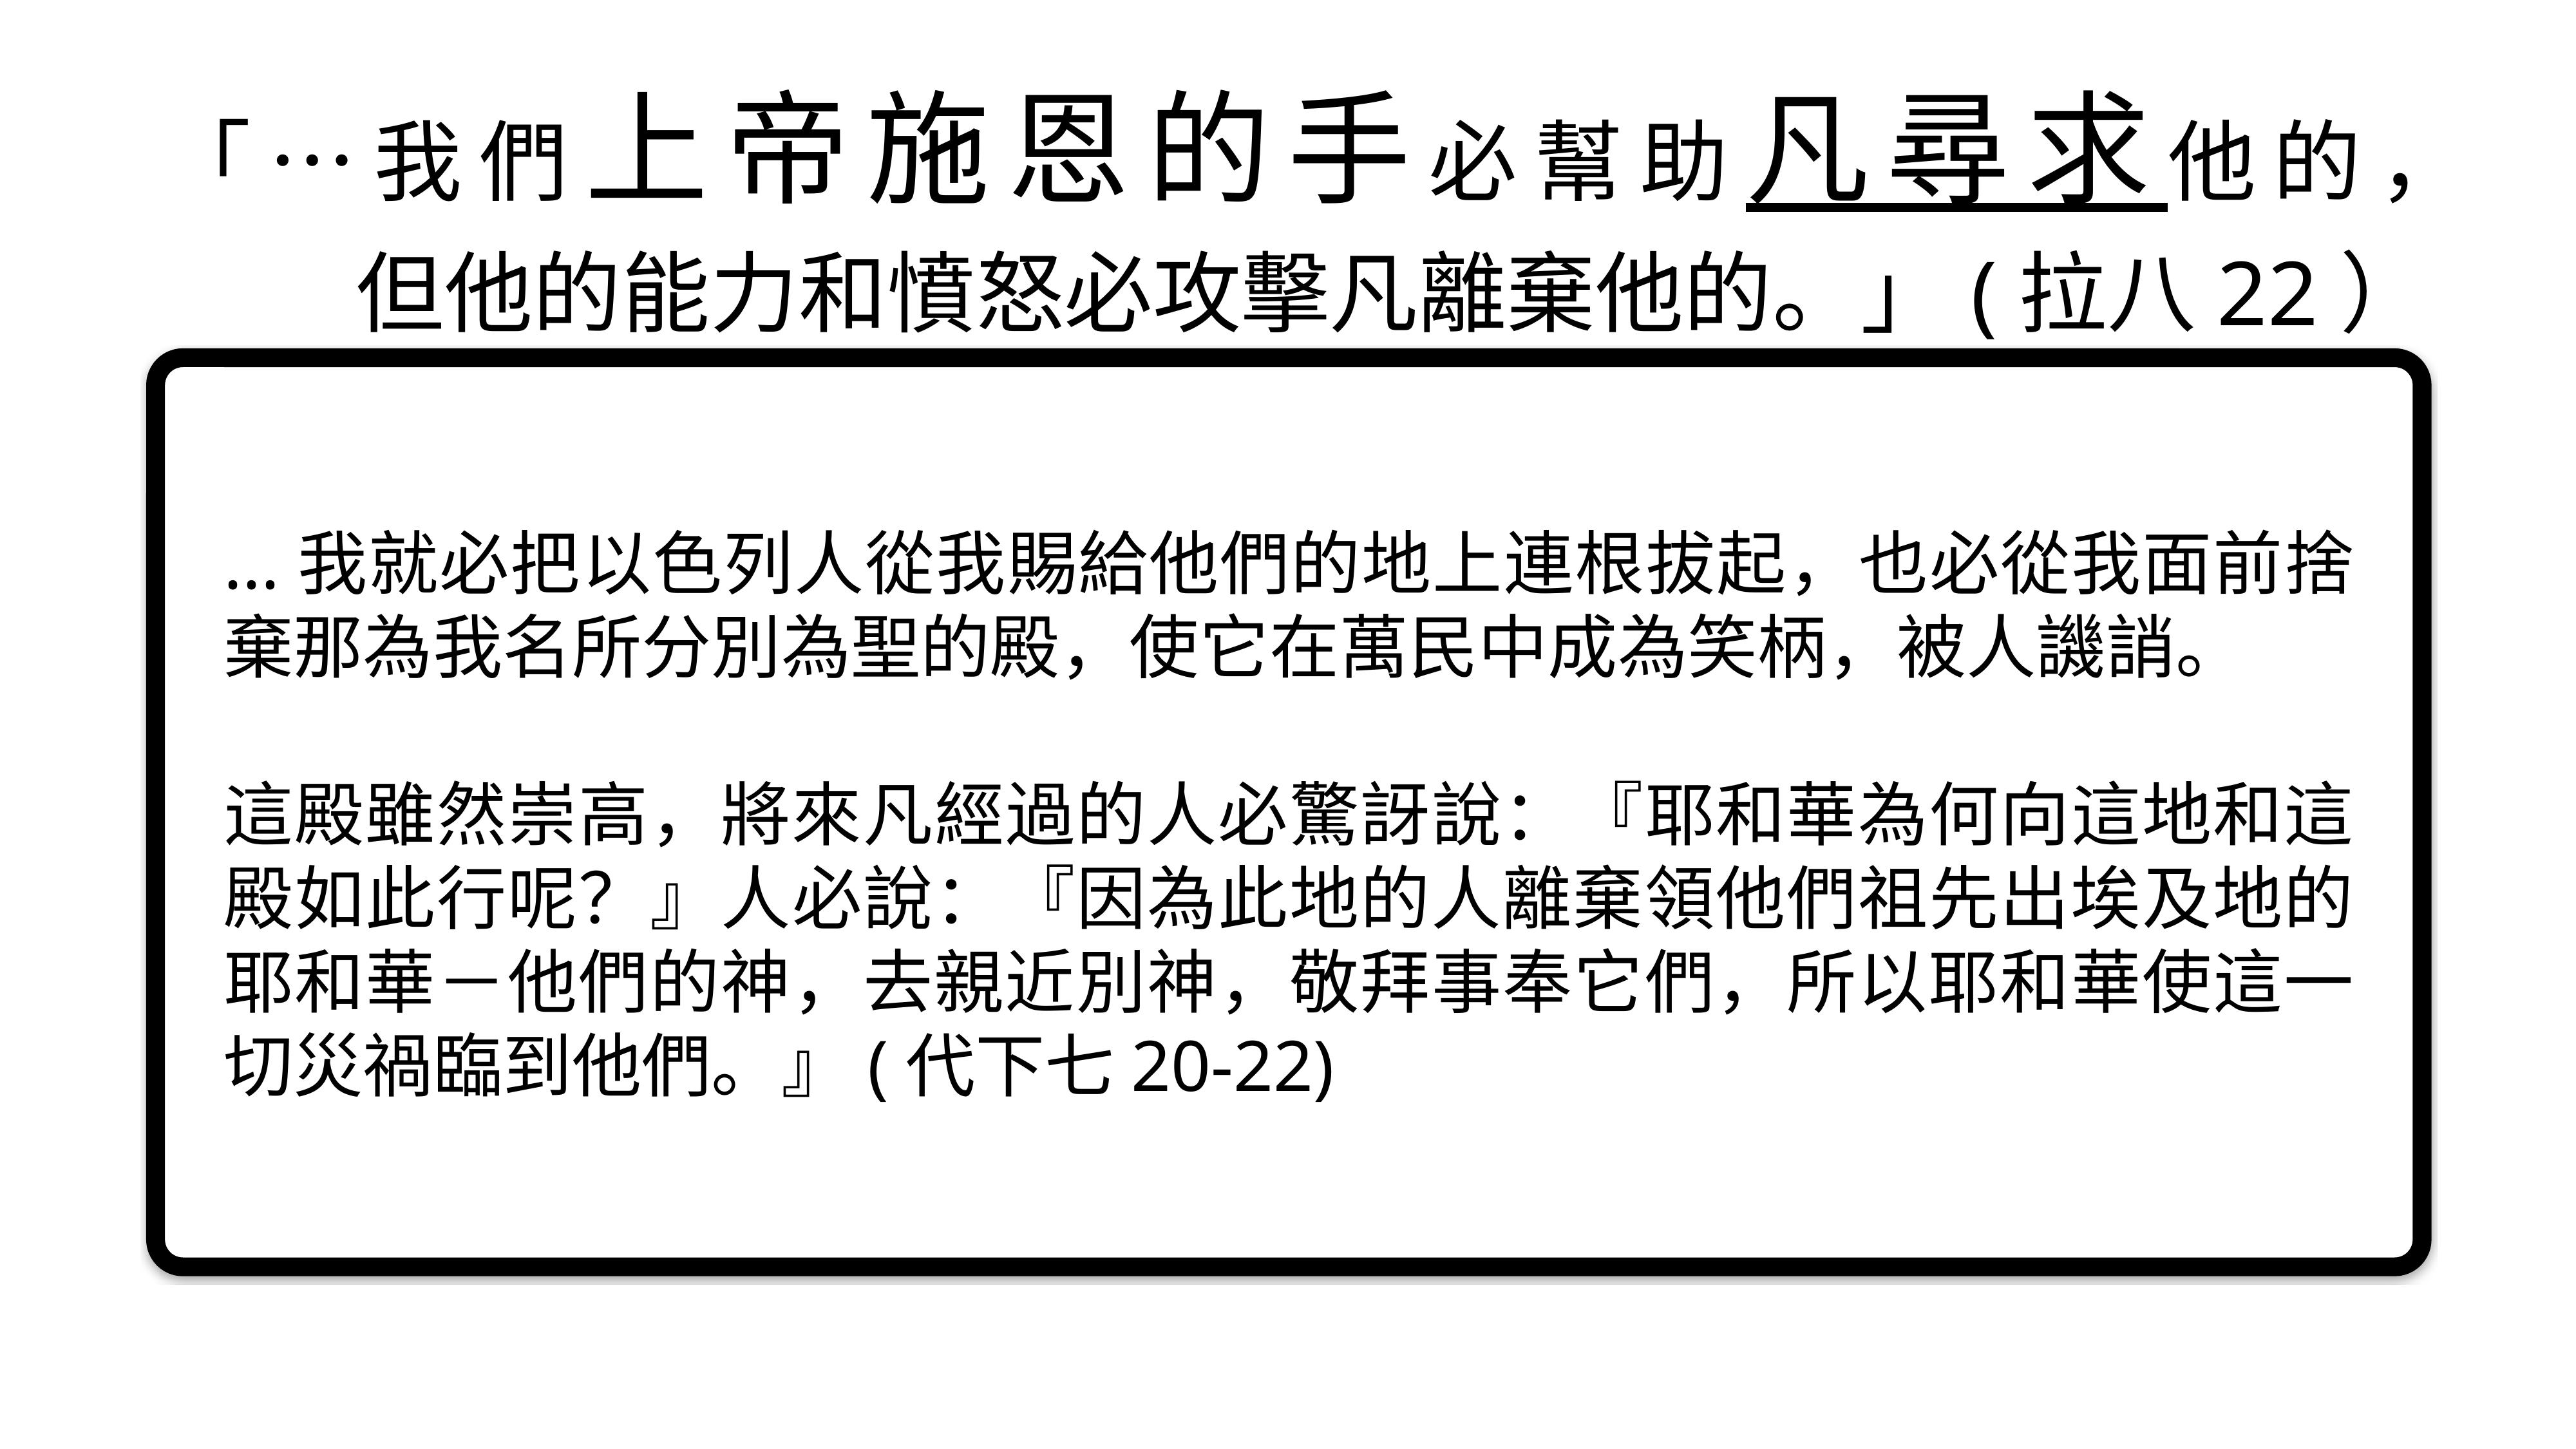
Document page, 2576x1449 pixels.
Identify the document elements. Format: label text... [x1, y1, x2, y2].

text_box ...我就必把以色列人從我賜給他們的地上連根拔起，也必從我面前捨棄那為我名所分別為聖的殿，使它在萬民中成為笑柄，被人譏誚。 這殿雖然崇高，將來凡經過的人必驚訝說：『耶和華為何向這地和這殿如此行呢？』人必說：『因為此地的人離棄領他們祖先出埃及地的耶和華－他們的神，去親近別神，敬拜事奉它們，所以耶和華使這一切災禍臨到他們。』(代下七20-22) [155, 357, 2423, 1267]
text_box 「…我們上帝施恩的手必幫助凡尋求他的， 但他的能力和憤怒必攻擊凡離棄他的。」(拉八22） [162, 93, 2485, 344]
